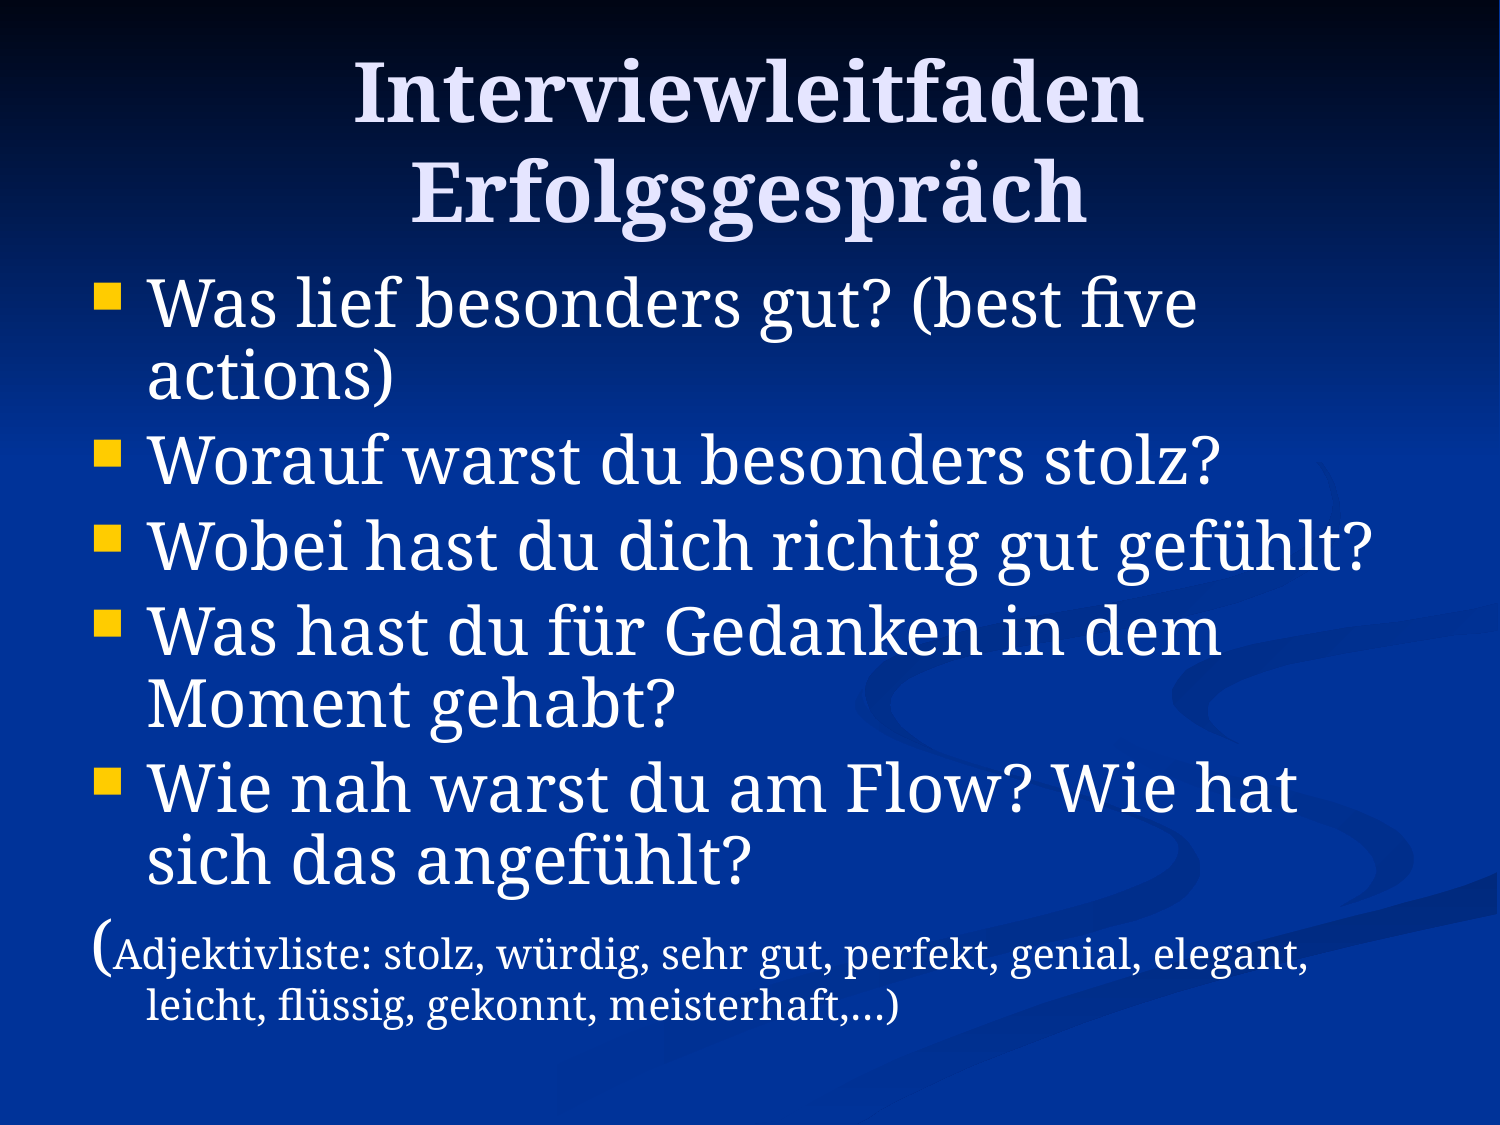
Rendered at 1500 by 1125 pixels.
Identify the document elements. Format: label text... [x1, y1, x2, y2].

title Interviewleitfaden Erfolgsgespräch [74, 44, 1426, 233]
list Was lief besonders gut? (best five actions) Worauf warst du besonders stolz? Wobei hast du dich richtig gut gefühlt? Was hast du für Gedanken in dem Moment gehabt? Wie nah warst du am Flow? Wie hat sich das angefühlt? (Adjektivliste: stolz, würdig, sehr gut, perfekt, genial, elegant, leicht, flüssig, gekonnt, meisterhaft,…) [74, 262, 1426, 1006]
